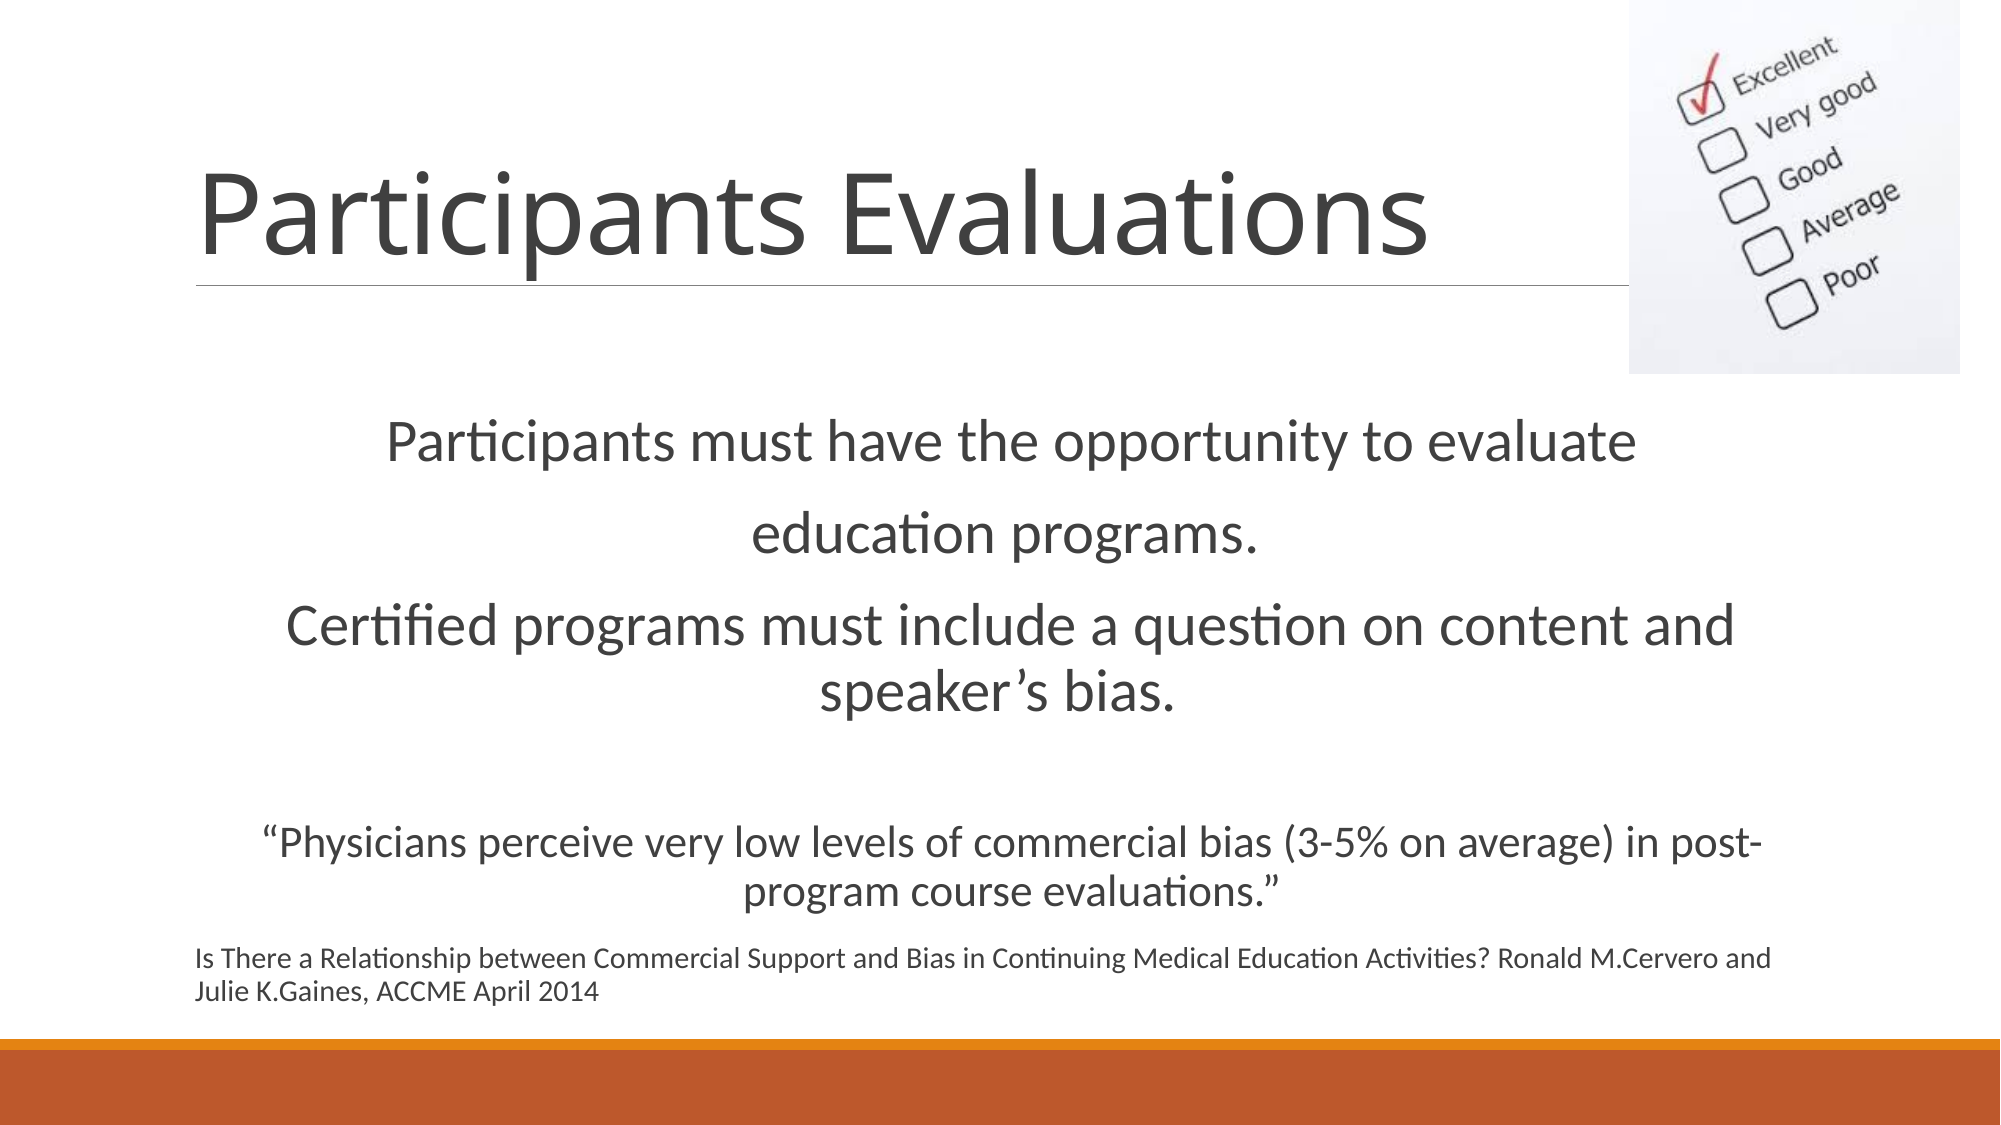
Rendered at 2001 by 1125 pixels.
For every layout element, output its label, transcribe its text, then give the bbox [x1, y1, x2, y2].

picture [1629, 0, 1960, 374]
title Participants Evaluations [180, 47, 1626, 285]
list Participants must have the opportunity to evaluate education programs. Certified programs must include a question on content and speaker’s bias. “Physicians perceive very low levels of commercial bias (3-5% on average) in post-program course evaluations.” Is There a Relationship between Commercial Support and Bias in Continuing Medical Education Activities? Ronald M.Cervero and Julie K.Gaines, ACCME April 2014 [180, 302, 1830, 1019]
